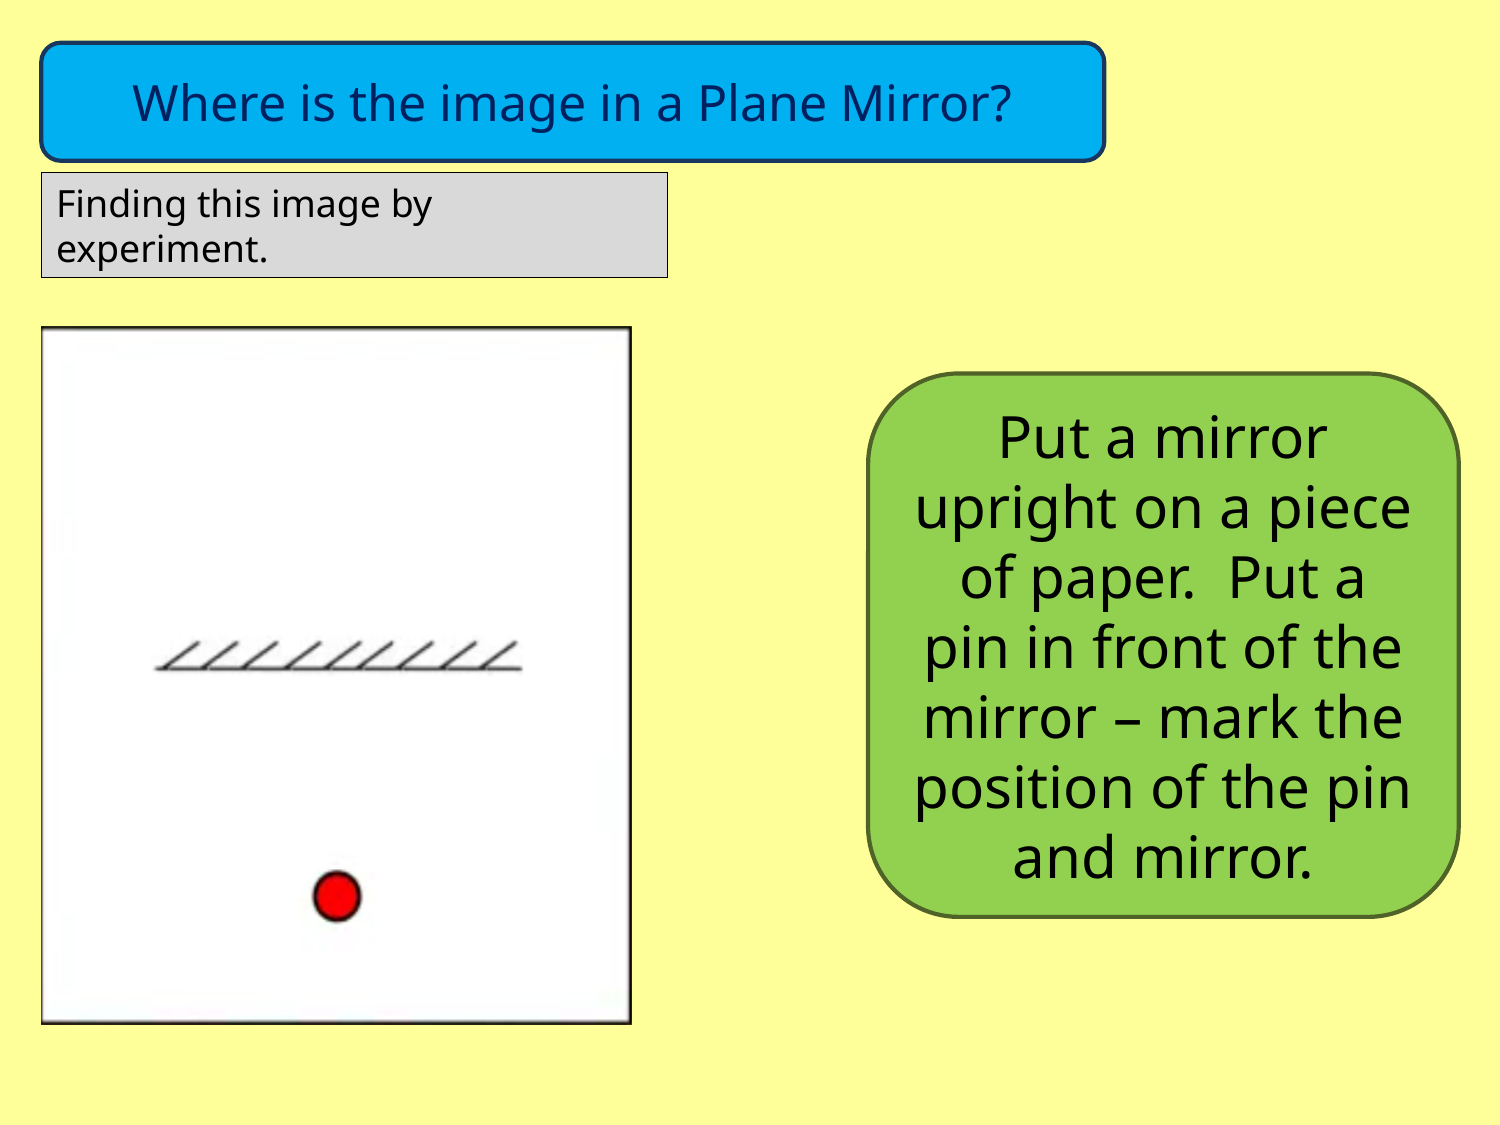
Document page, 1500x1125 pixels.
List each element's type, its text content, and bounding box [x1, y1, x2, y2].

text_box Where is the image in a Plane Mirror? [39, 40, 1107, 163]
text_box Finding this image by experiment. [41, 172, 668, 278]
picture [41, 326, 633, 1025]
text_box Put a mirror upright on a piece of paper. Put a pin in front of the mirror – mark the position of the pin and mirror. [865, 371, 1461, 919]
